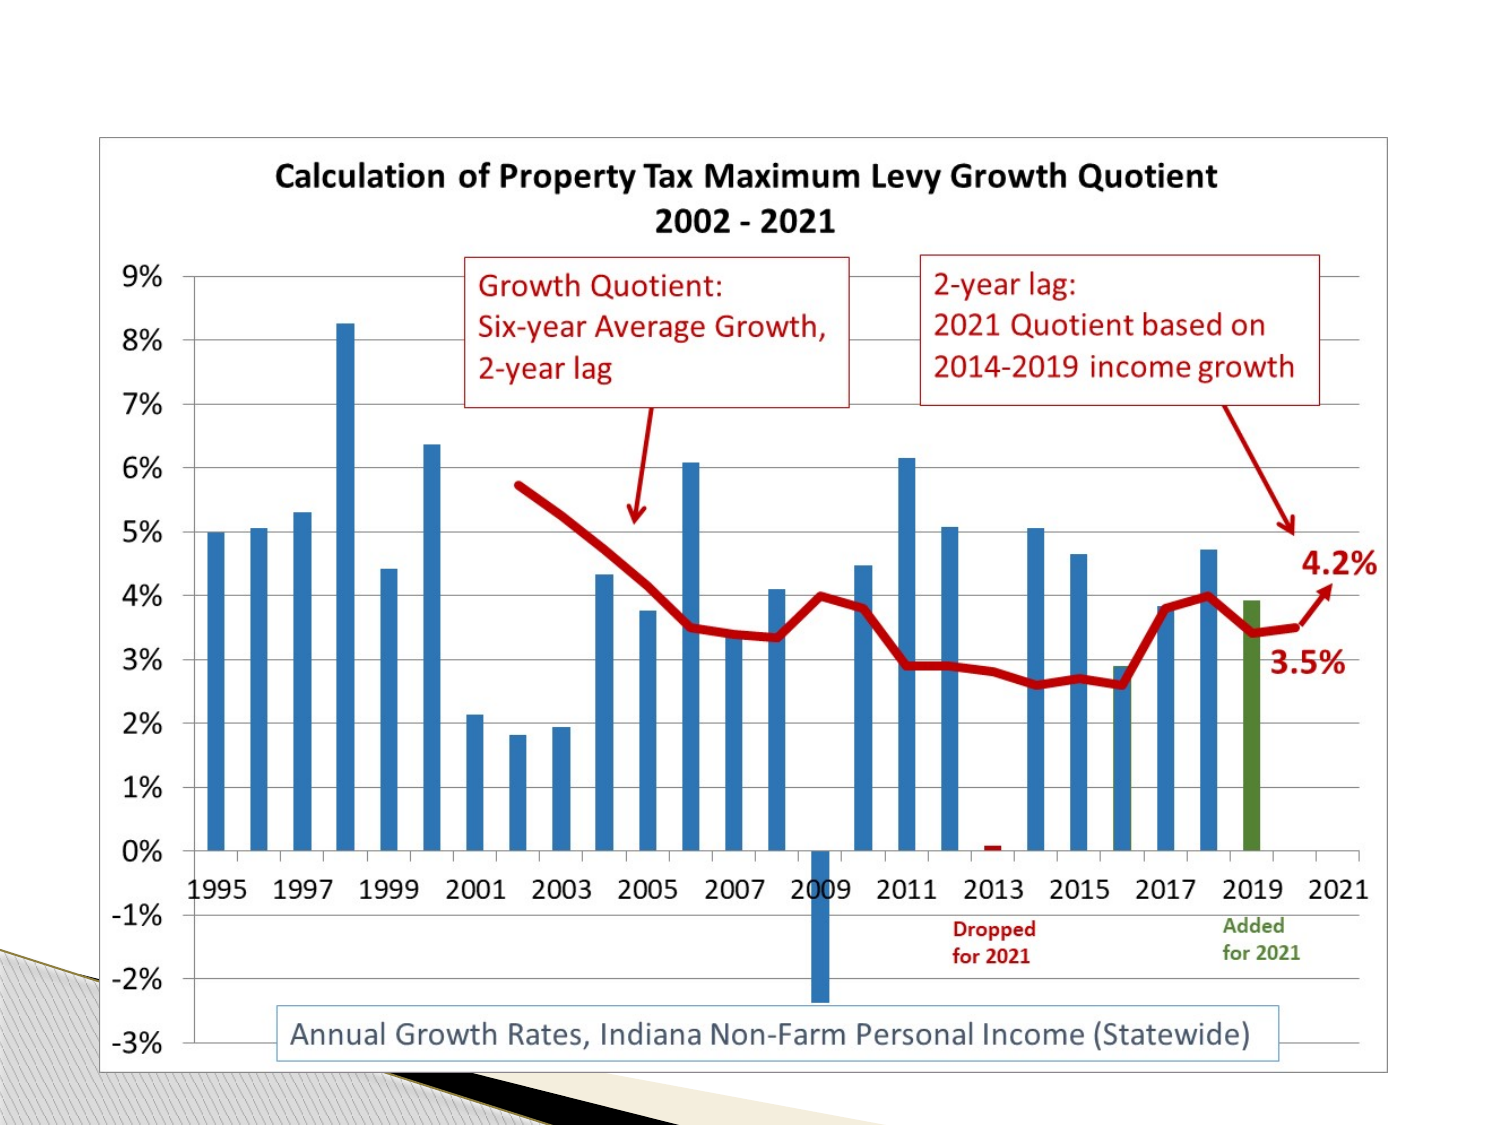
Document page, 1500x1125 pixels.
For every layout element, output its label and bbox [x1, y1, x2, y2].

picture [99, 137, 1388, 1073]
